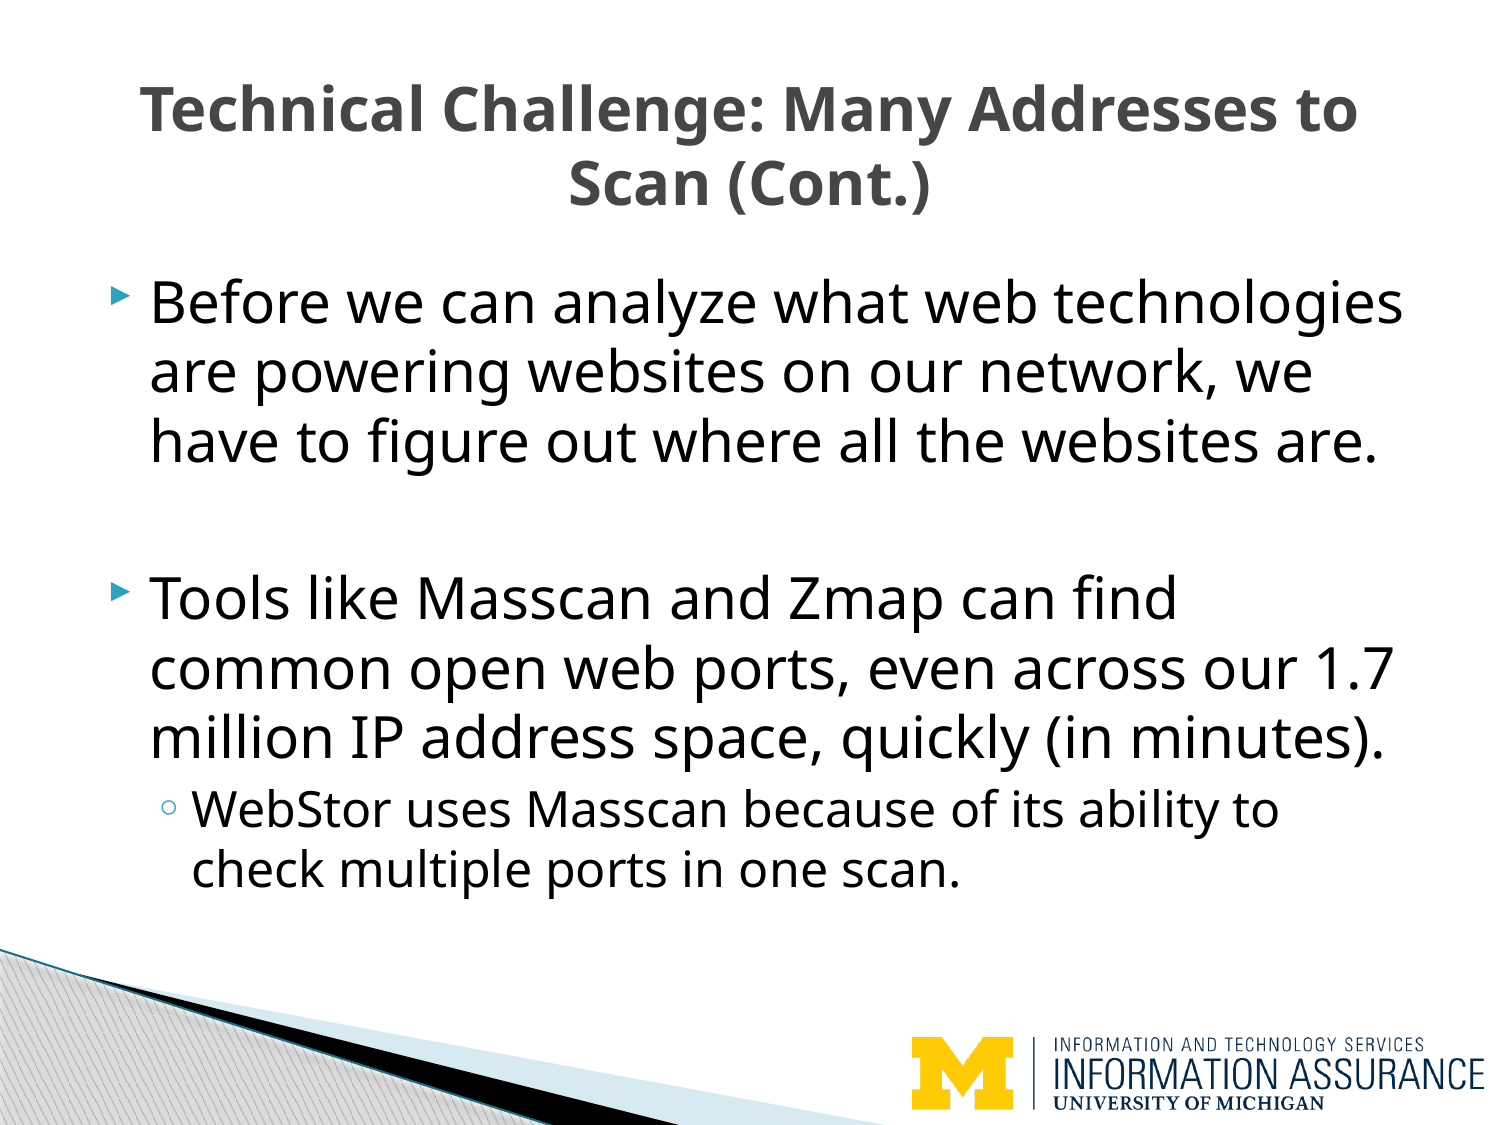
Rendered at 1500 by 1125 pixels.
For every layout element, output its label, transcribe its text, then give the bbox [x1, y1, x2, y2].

title Technical Challenge: Many Addresses to Scan (Cont.) [50, 62, 1450, 225]
picture [912, 1037, 1485, 1111]
list Before we can analyze what web technologies are powering websites on our network, we have to figure out where all the websites are. Tools like Masscan and Zmap can find common open web ports, even across our 1.7 million IP address space, quickly (in minutes). WebStor uses Masscan because of its ability to check multiple ports in one scan. [75, 257, 1425, 1000]
